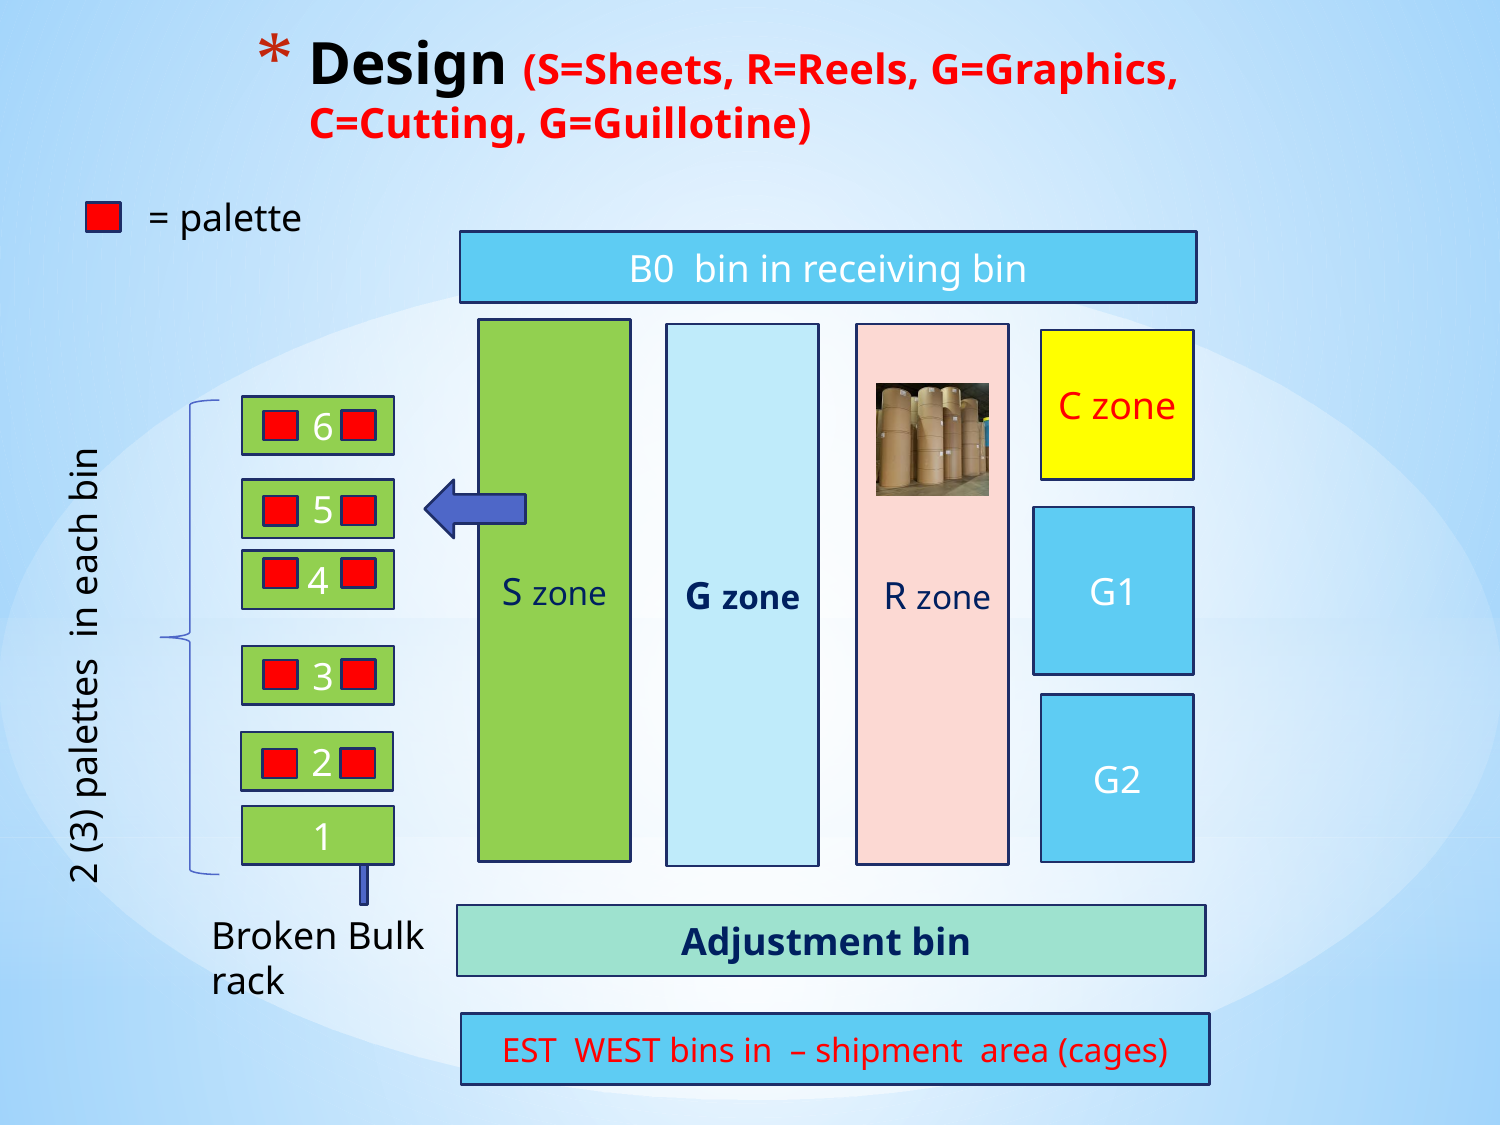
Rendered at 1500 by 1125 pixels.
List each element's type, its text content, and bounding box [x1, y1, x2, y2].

text_box G zone [665, 323, 820, 867]
text_box G1 [1032, 506, 1195, 676]
text_box [340, 658, 377, 690]
text_box B0 bin in receiving bin [459, 230, 1198, 304]
text_box EST WEST bins in – shipment area (cages) [460, 1012, 1211, 1086]
text_box [339, 747, 376, 779]
text_box [262, 557, 299, 589]
text_box [262, 659, 299, 690]
text_box [262, 410, 299, 441]
text_box [261, 748, 298, 779]
text_box Adjustment bin [456, 904, 1207, 977]
text_box [340, 495, 377, 526]
text_box R zone [855, 323, 1010, 866]
text_box [340, 409, 377, 441]
text_box 5 [241, 478, 395, 539]
text_box S zone [477, 318, 632, 863]
text_box 2 (3) palettes in each bin [52, 368, 112, 900]
text_box [262, 495, 299, 527]
text_box [423, 478, 527, 540]
text_box 2 [240, 731, 394, 792]
text_box [359, 863, 369, 906]
text_box C zone [1040, 329, 1195, 481]
text_box 4 [241, 549, 395, 610]
text_box G2 [1040, 693, 1195, 863]
title Design (S=Sheets, R=Reels, G=Graphics, C=Cutting, G=Guillotine) [241, 19, 1310, 207]
text_box 6 [241, 395, 395, 456]
text_box = palette [133, 186, 318, 247]
text_box Broken Bulk rack [196, 904, 440, 1010]
picture [876, 383, 990, 497]
text_box 3 [241, 645, 395, 706]
text_box [340, 557, 377, 589]
text_box [159, 399, 220, 876]
text_box [85, 201, 122, 233]
text_box 1 [241, 805, 395, 866]
